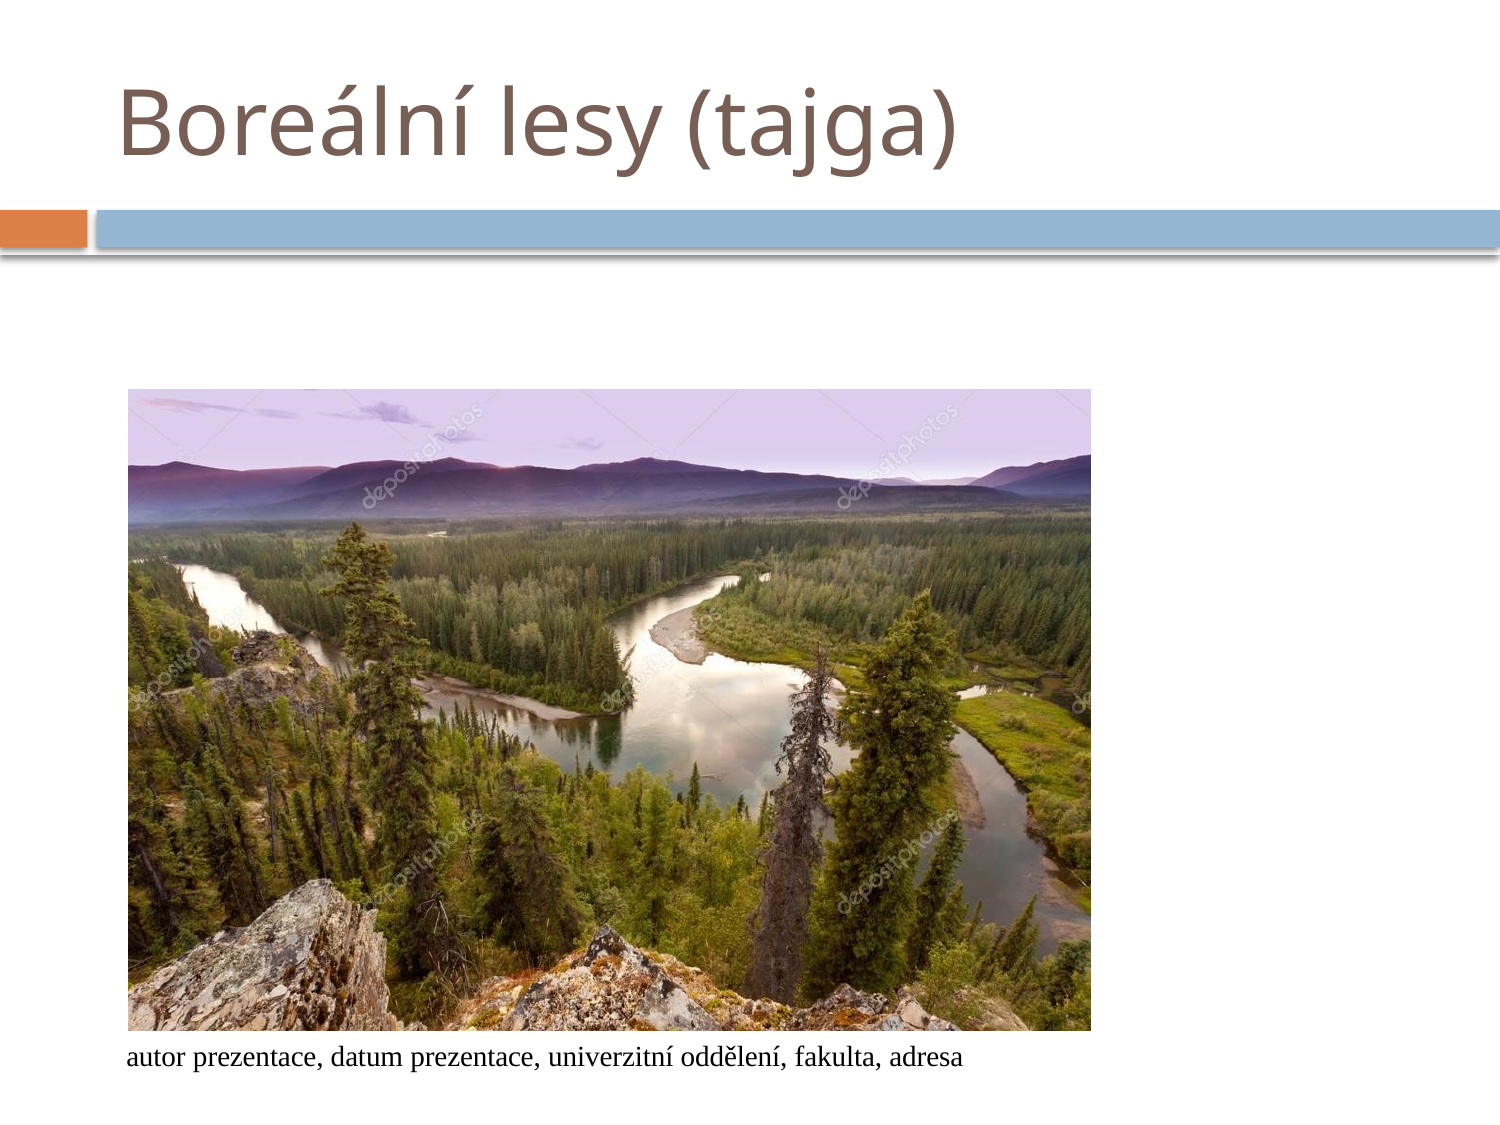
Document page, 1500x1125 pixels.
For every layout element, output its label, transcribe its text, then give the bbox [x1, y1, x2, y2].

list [128, 389, 1091, 1031]
title Boreální lesy (tajga) [100, 37, 1438, 200]
footer autor prezentace, datum prezentace, univerzitní oddělení, fakulta, adresa [99, 1024, 990, 1085]
